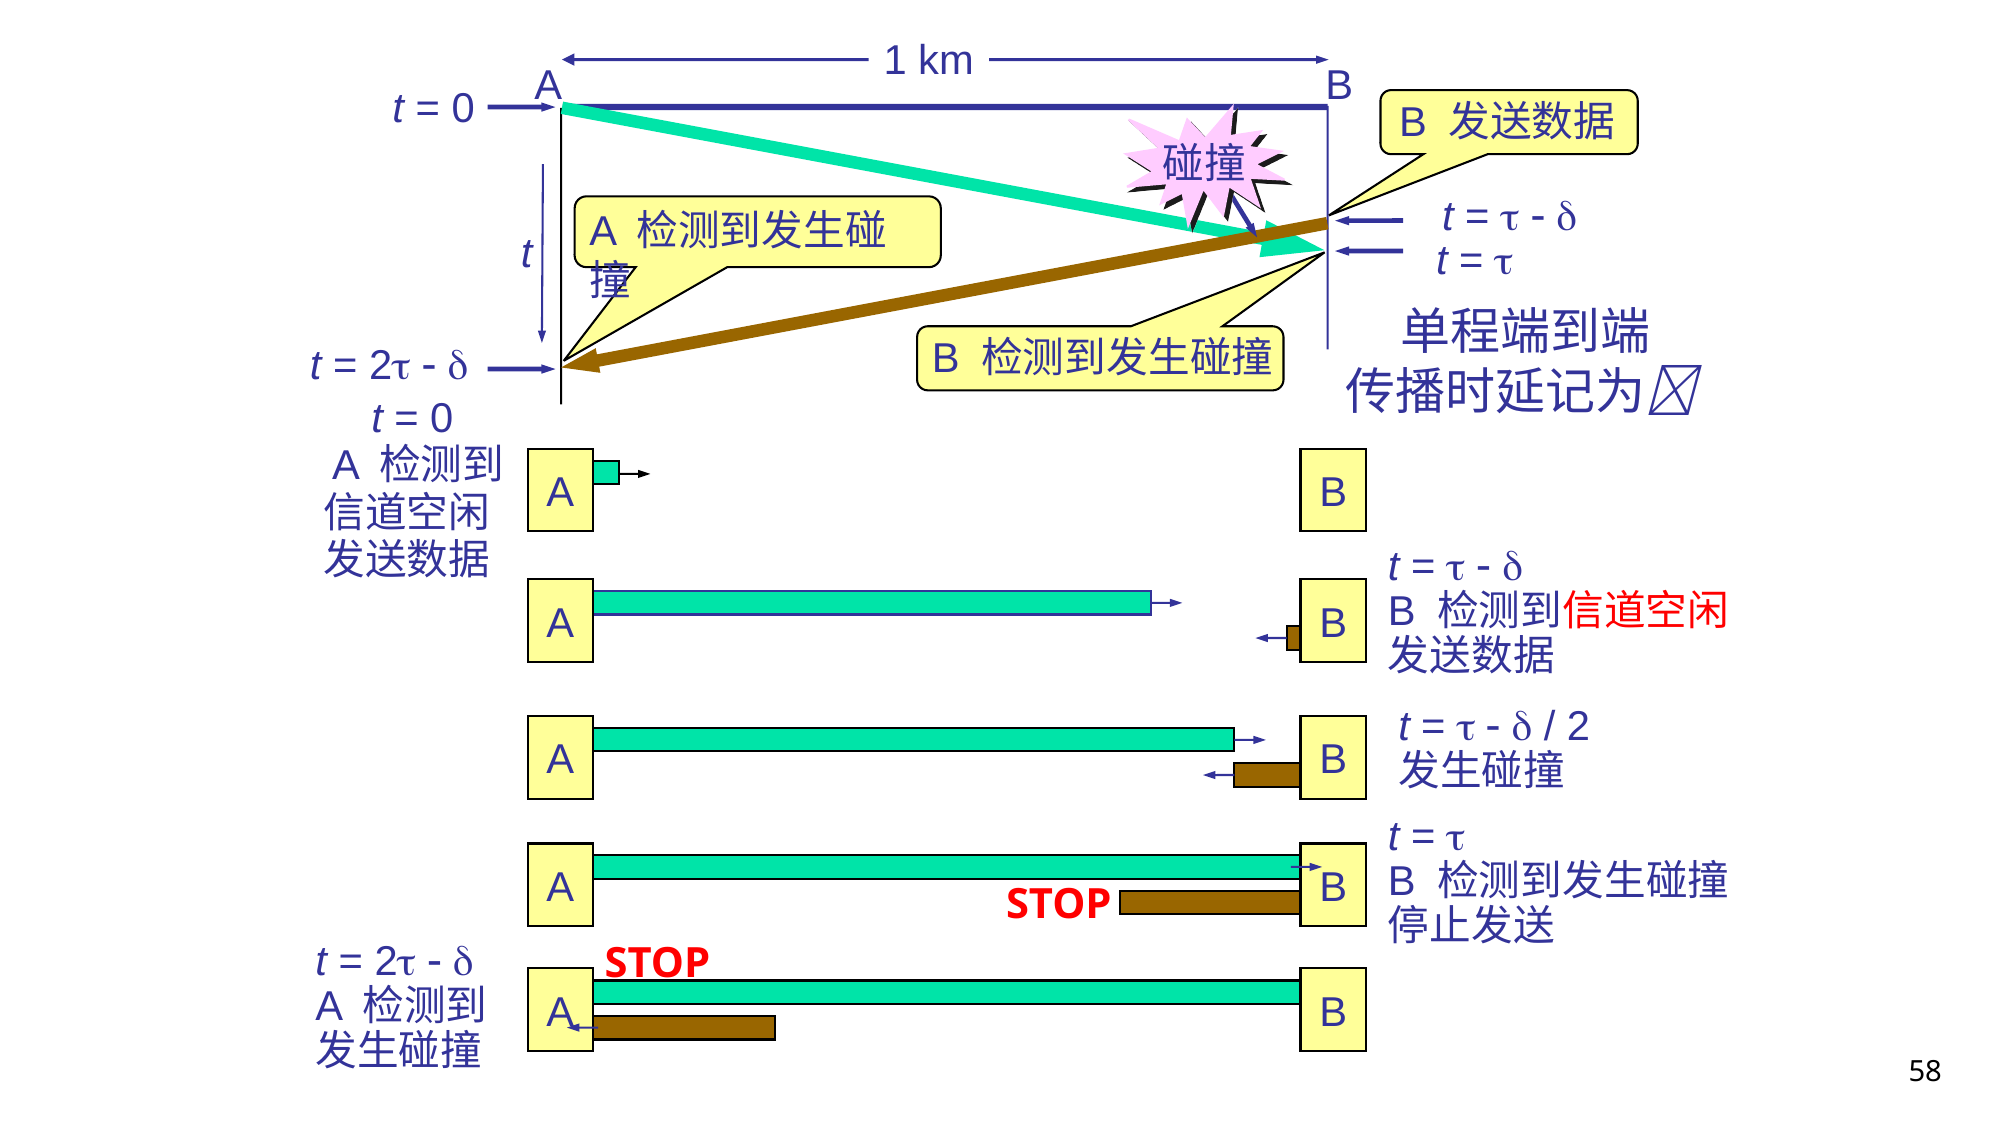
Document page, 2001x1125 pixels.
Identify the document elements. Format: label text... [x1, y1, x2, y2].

text_box A [519, 50, 578, 115]
text_box B [1300, 448, 1367, 532]
text_box [487, 102, 556, 112]
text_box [1202, 762, 1308, 788]
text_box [1334, 87, 1638, 248]
text_box t = 0 A 检测到 信道空闲 发送数据 [294, 404, 520, 592]
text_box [302, 928, 729, 1084]
text_box 1 km [868, 25, 989, 90]
slide_number 58 [1540, 1023, 1958, 1100]
text_box [1255, 633, 1287, 643]
text_box t =    B 检测到信道空闲 发送数据 [1373, 537, 1745, 687]
text_box [1150, 598, 1183, 608]
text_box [290, 196, 942, 396]
text_box A [527, 448, 594, 532]
text_box [594, 590, 1151, 615]
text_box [1125, 106, 1285, 223]
text_box B [1300, 579, 1367, 662]
text_box A [527, 579, 594, 662]
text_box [987, 806, 1740, 958]
text_box A [527, 843, 594, 926]
text_box [594, 855, 982, 879]
text_box [1286, 626, 1300, 651]
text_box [732, 968, 1367, 1052]
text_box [577, 460, 651, 485]
text_box t =    / 2 发生碰撞 [1383, 696, 1606, 802]
text_box 单程端到端 传播时延记为 [1330, 292, 1722, 427]
text_box B [1310, 50, 1369, 115]
text_box B [1300, 715, 1367, 799]
text_box t = 0 [377, 73, 490, 139]
text_box A [527, 715, 594, 799]
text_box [916, 224, 1529, 391]
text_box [592, 727, 1266, 752]
